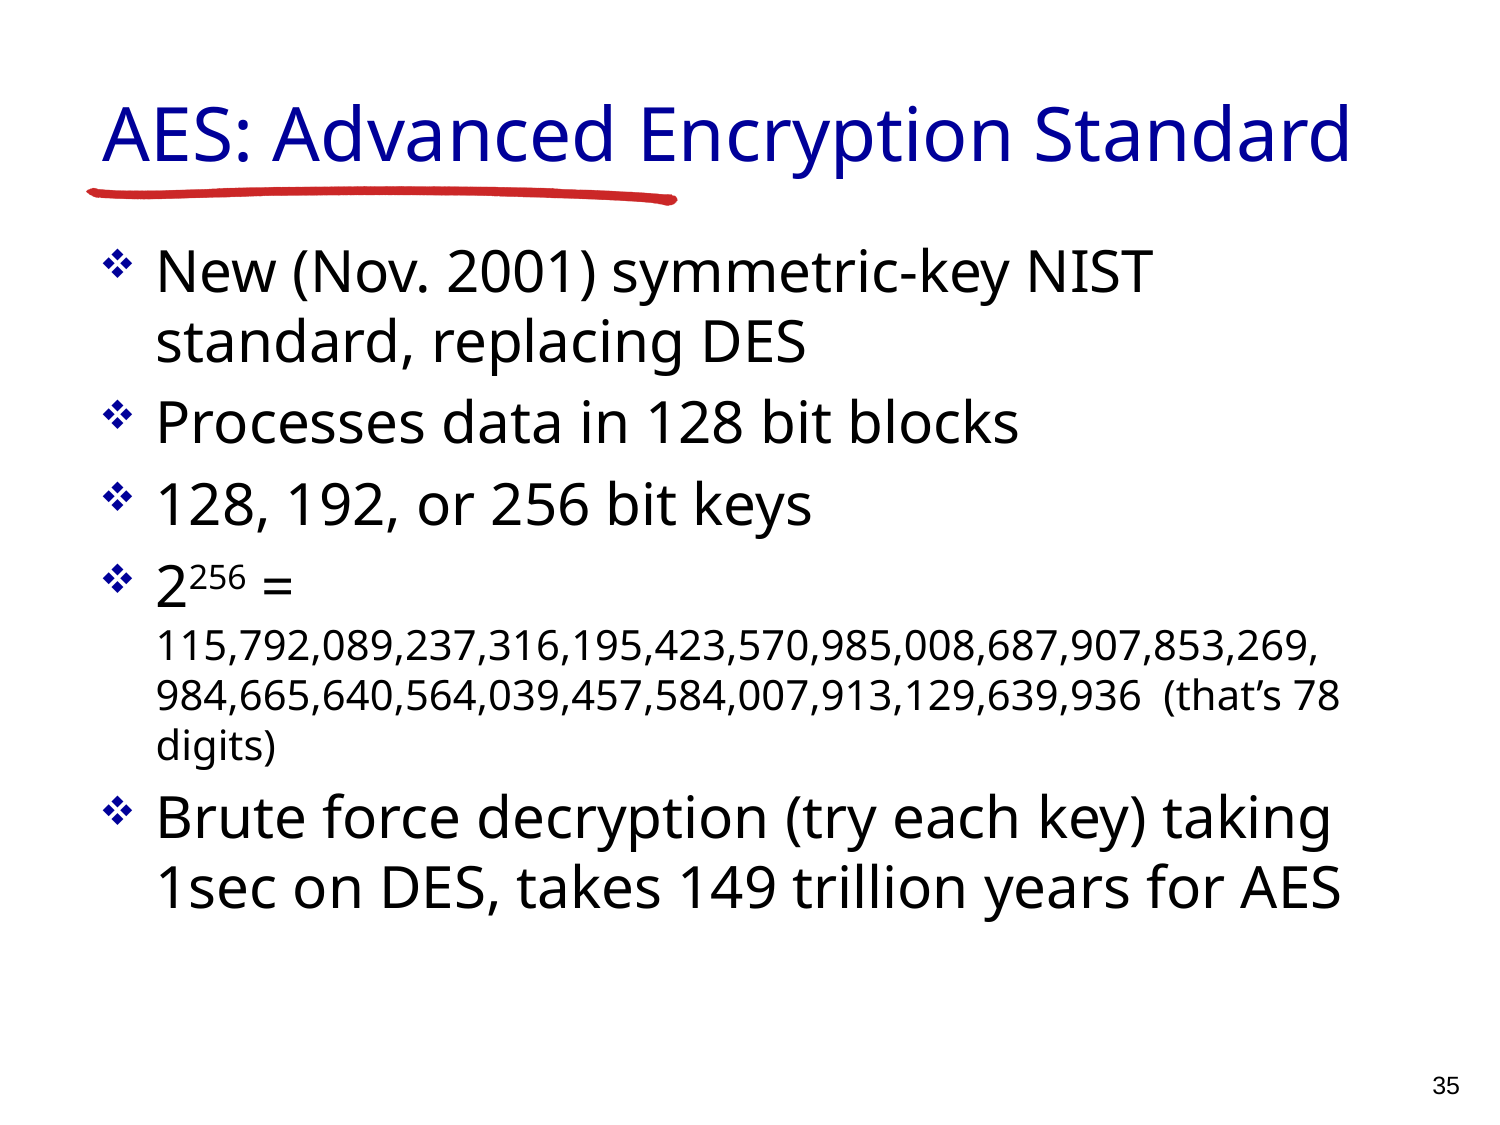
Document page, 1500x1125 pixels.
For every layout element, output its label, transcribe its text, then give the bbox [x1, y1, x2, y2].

title AES: Advanced Encryption Standard [87, 37, 1434, 225]
list New (Nov. 2001) symmetric-key NIST standard, replacing DES Processes data in 128 bit blocks 128, 192, or 256 bit keys 2256 = 115,792,089,237,316,195,423,570,985,008,687,907,853,269, 984,665,640,564,039,457,584,007,913,129,639,936 (that’s 78 digits) Brute force decryption (try each key) taking 1sec on DES, takes 149 trillion years for AES [84, 226, 1368, 1032]
picture [83, 181, 684, 211]
